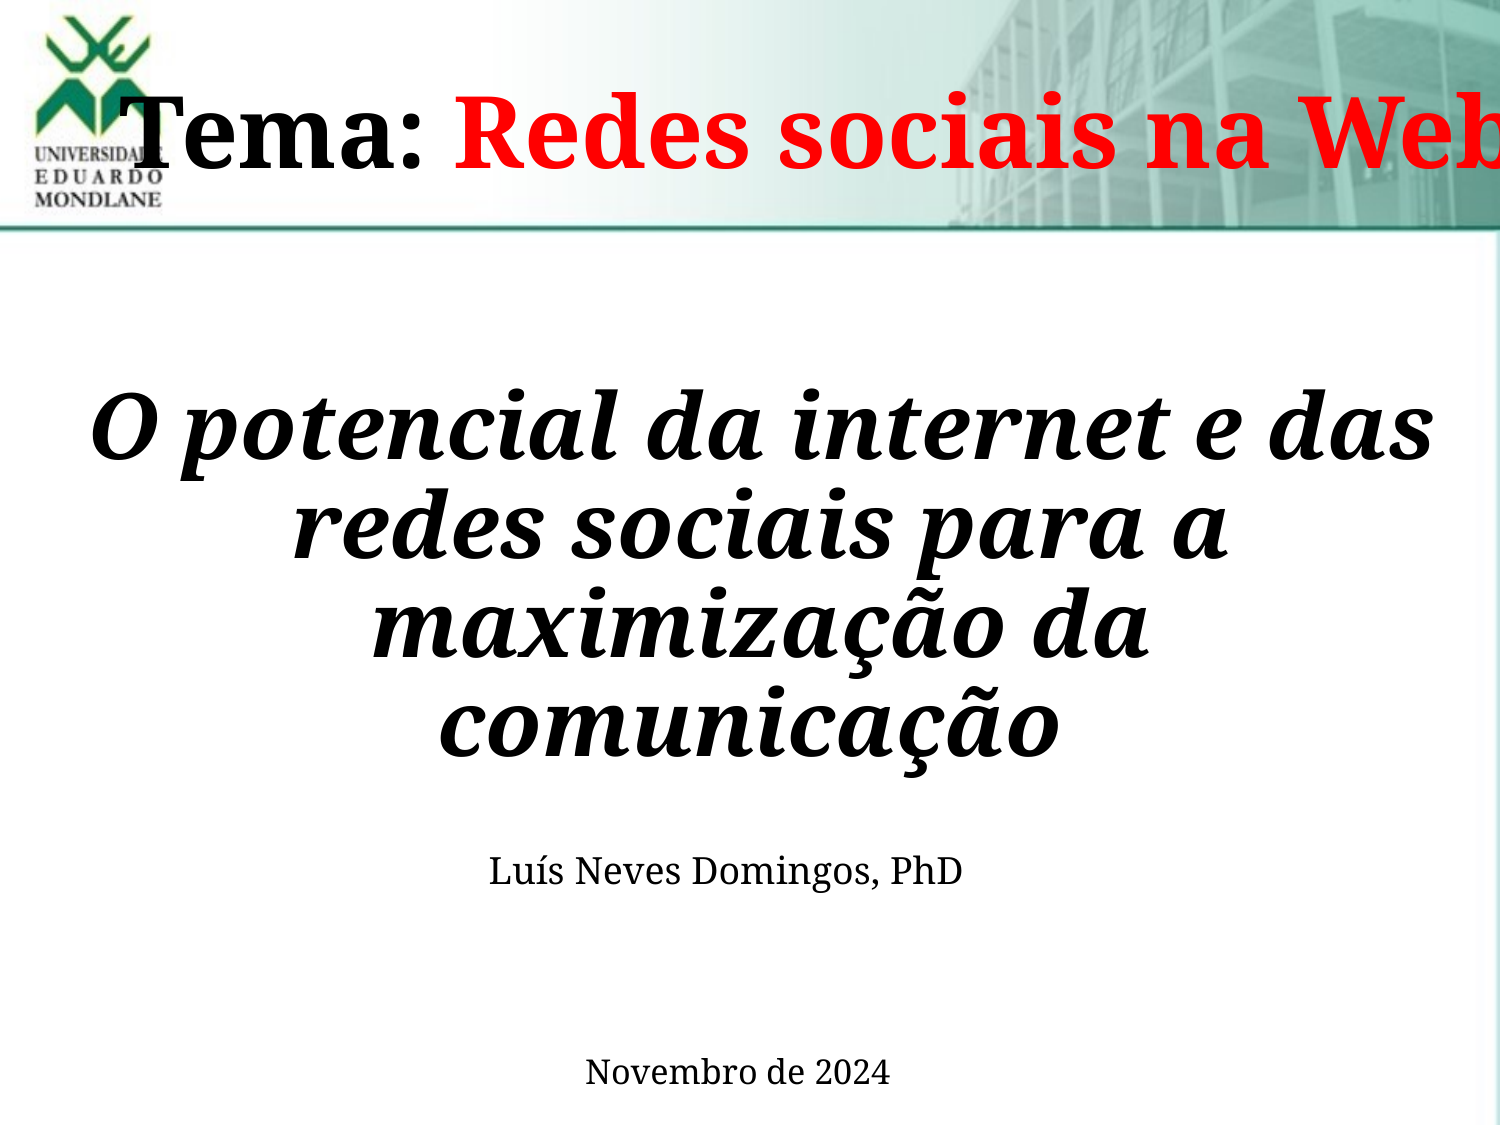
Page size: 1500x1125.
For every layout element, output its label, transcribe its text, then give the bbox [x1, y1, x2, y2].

text_box Luís Neves Domingos, PhD [373, 840, 1080, 900]
subtitle Novembro de 2024 [497, 1047, 978, 1100]
text_box Tema: Redes sociais na Web [104, 60, 1500, 196]
picture [0, 0, 1500, 1125]
title O potencial da internet e das redes sociais para a maximização da comunicação [57, 436, 1467, 785]
